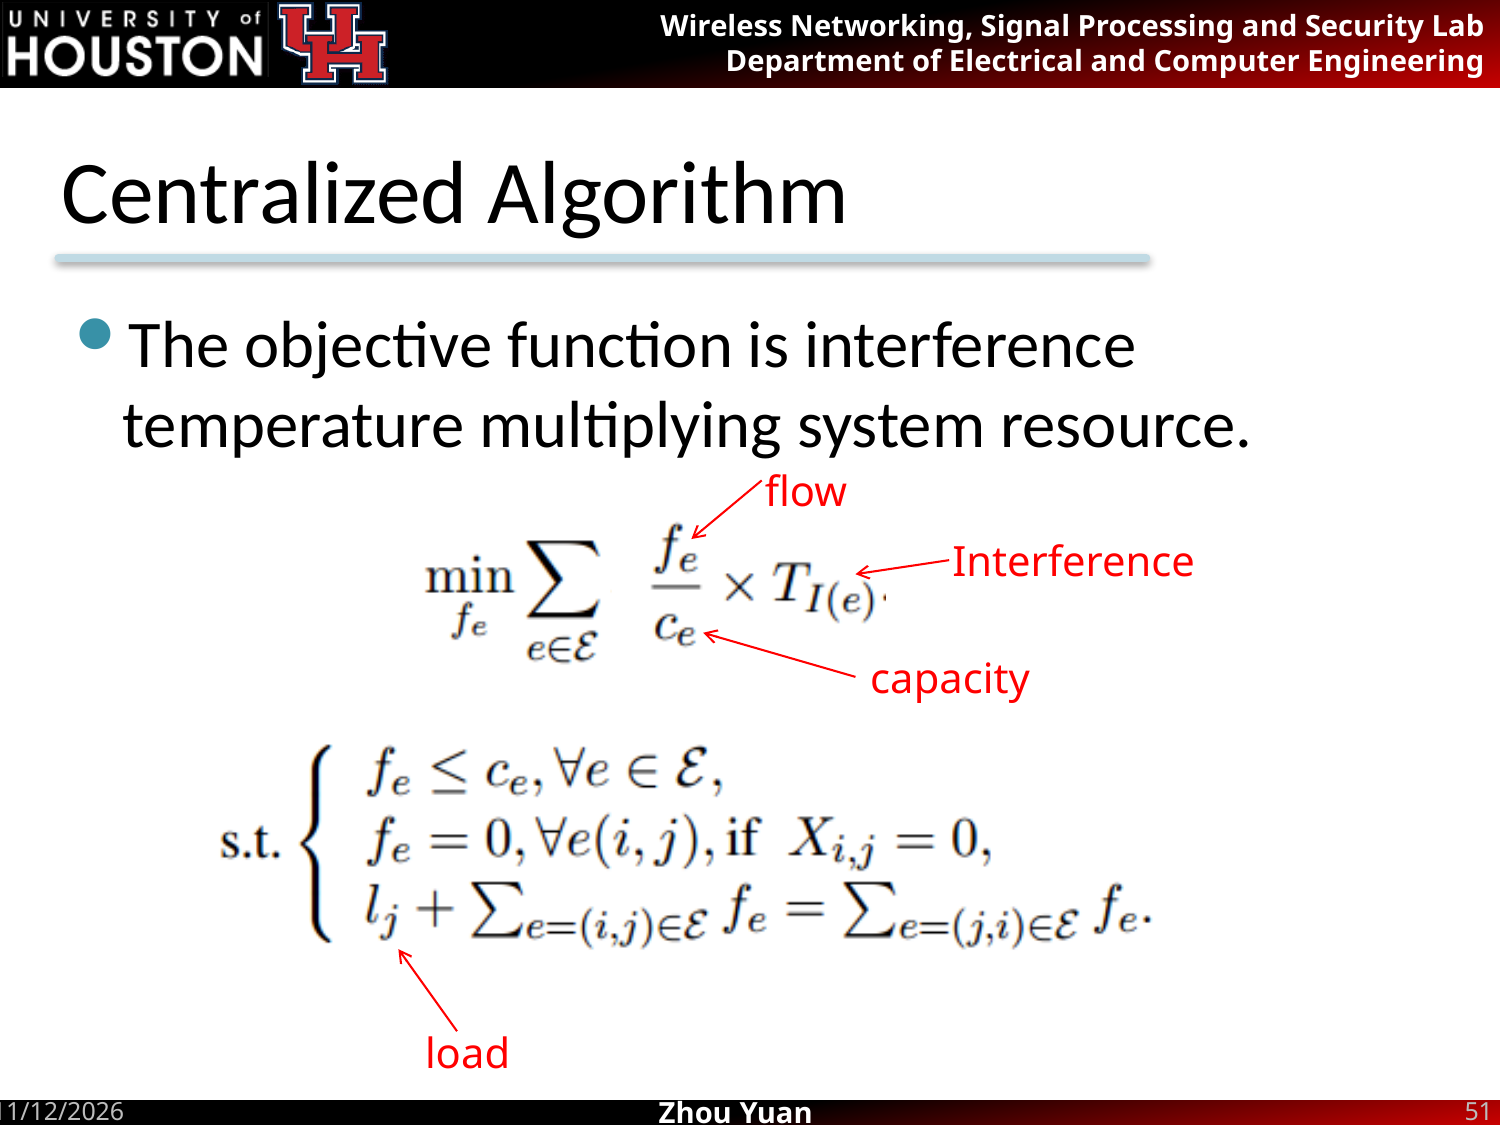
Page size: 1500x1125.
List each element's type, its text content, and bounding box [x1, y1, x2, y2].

text_box load [410, 1019, 657, 1085]
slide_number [0, 1058, 140, 1125]
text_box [691, 480, 762, 540]
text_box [855, 559, 950, 575]
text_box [386, 960, 469, 1020]
slide_number 51 [1441, 1058, 1500, 1125]
picture [2, 2, 269, 77]
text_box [702, 632, 856, 678]
picture [270, 0, 389, 88]
title Centralized Algorithm [46, 93, 1454, 282]
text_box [187, 503, 1161, 985]
text_box Interference [1167, 527, 1243, 593]
text_box flow [750, 457, 891, 500]
list The objective function is interference temperature multiplying system resource. [47, 292, 1454, 1079]
